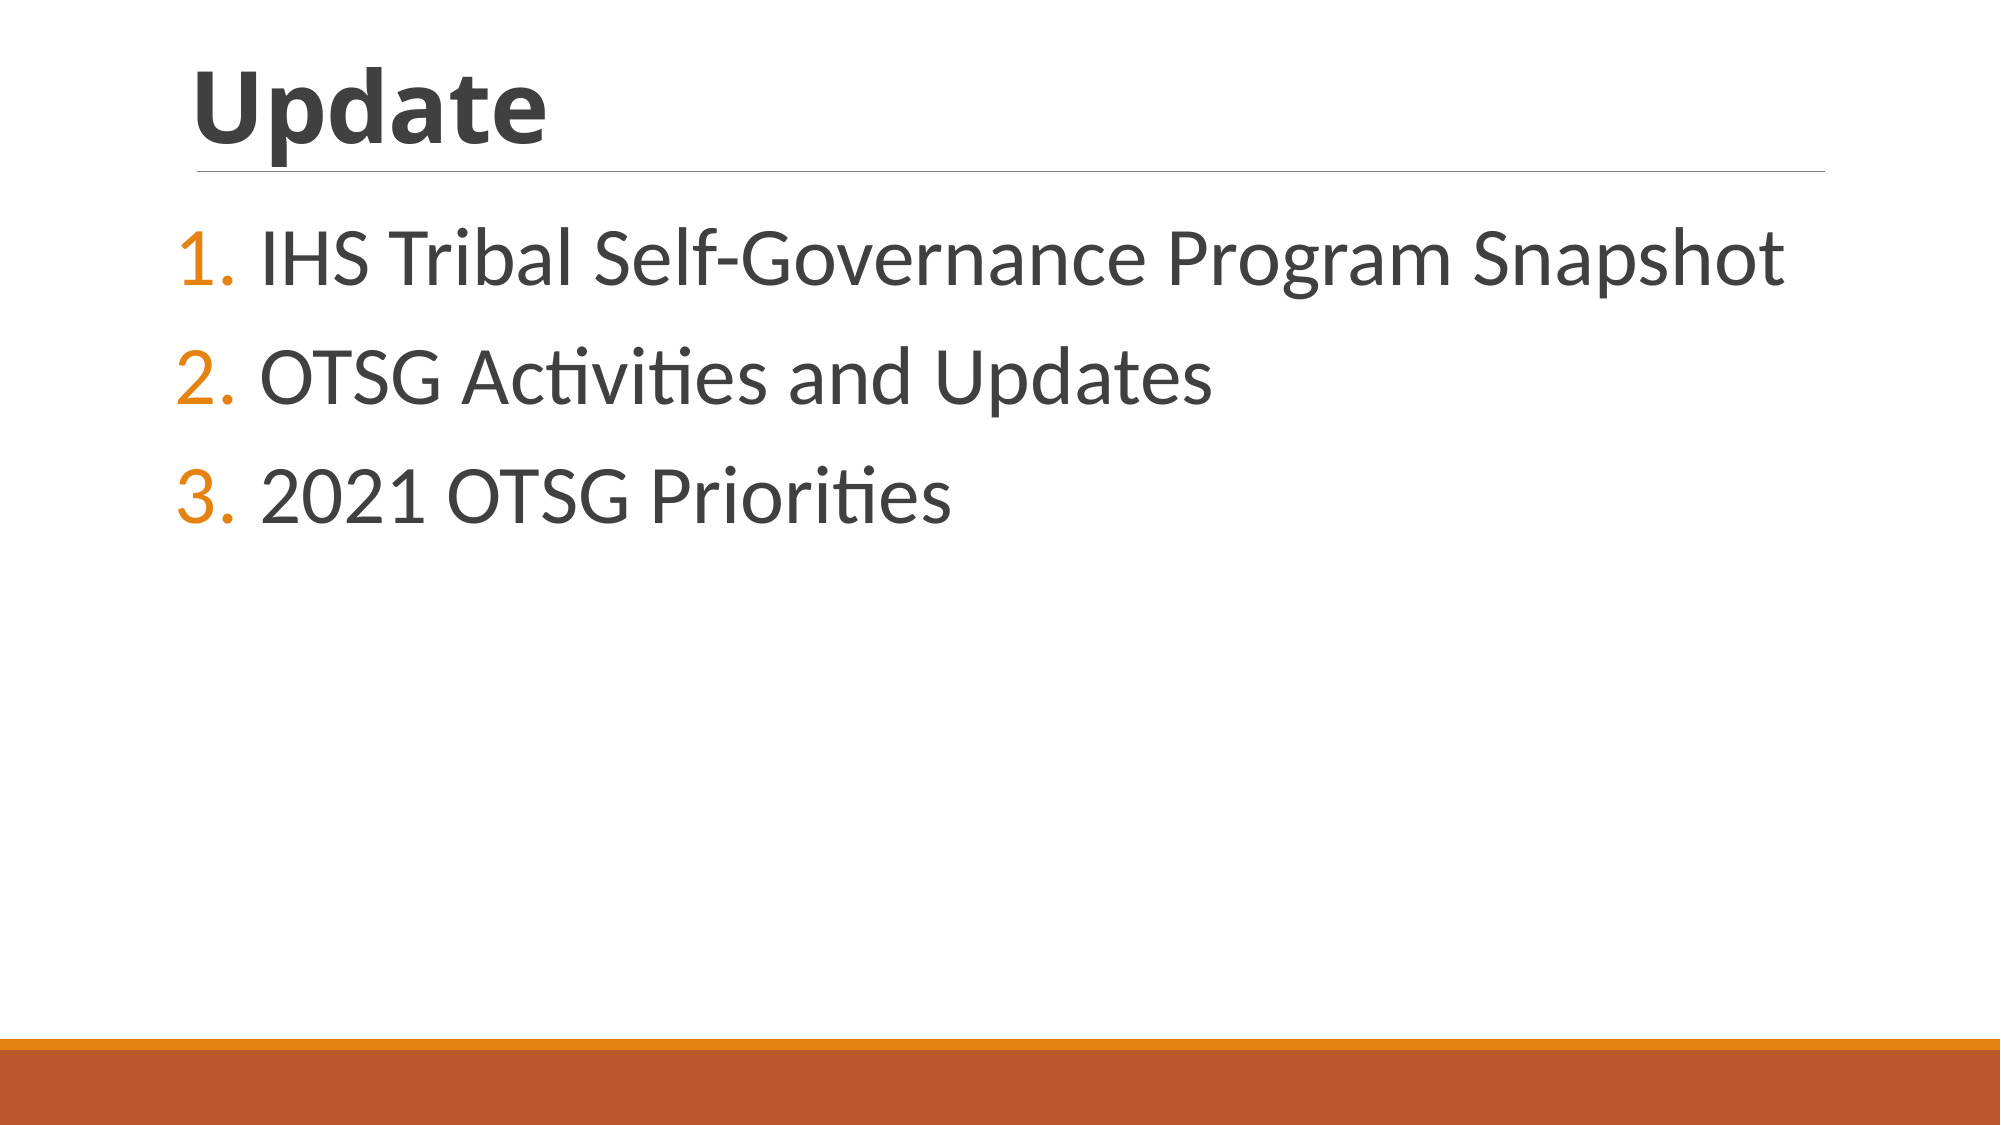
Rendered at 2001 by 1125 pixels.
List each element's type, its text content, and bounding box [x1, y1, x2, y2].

title Update [174, 35, 1783, 171]
list IHS Tribal Self-Governance Program Snapshot OTSG Activities and Updates 2021 OTSG Priorities [174, 206, 1825, 1019]
